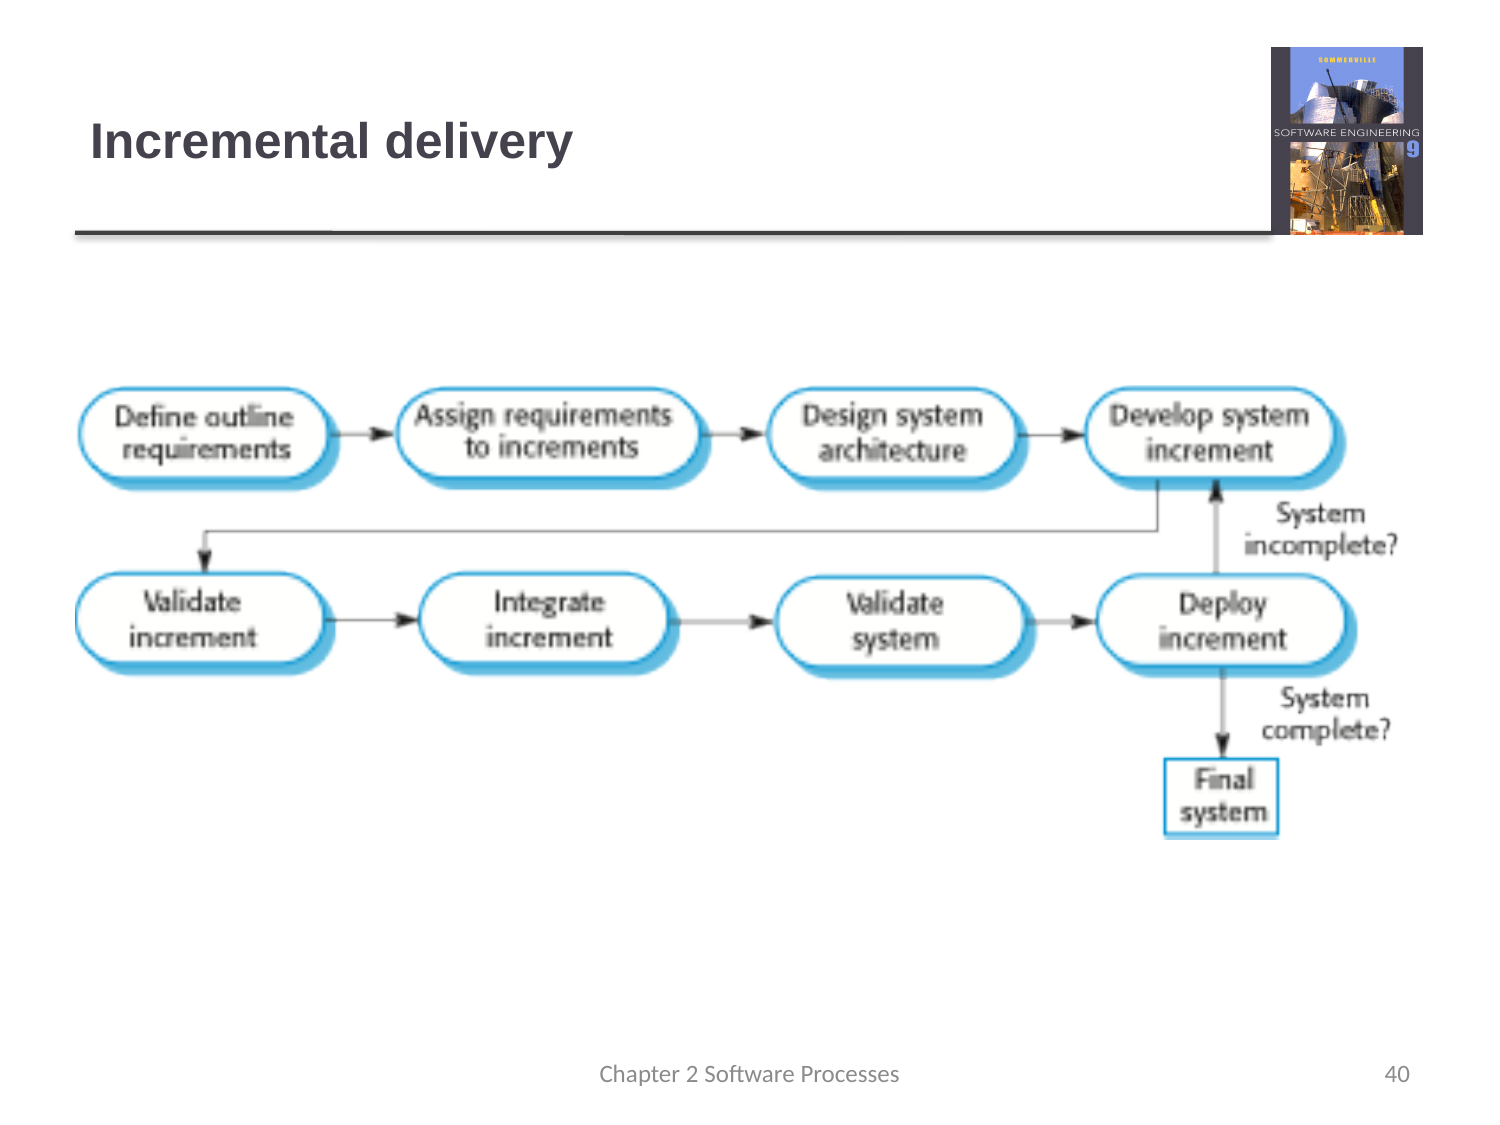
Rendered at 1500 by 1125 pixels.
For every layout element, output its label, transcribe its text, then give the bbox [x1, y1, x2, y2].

picture [74, 385, 1416, 841]
slide_number 40 [1074, 1042, 1425, 1103]
title Incremental delivery [74, 44, 1272, 233]
picture [1272, 47, 1423, 235]
footer Chapter 2 Software Processes [512, 1042, 988, 1103]
